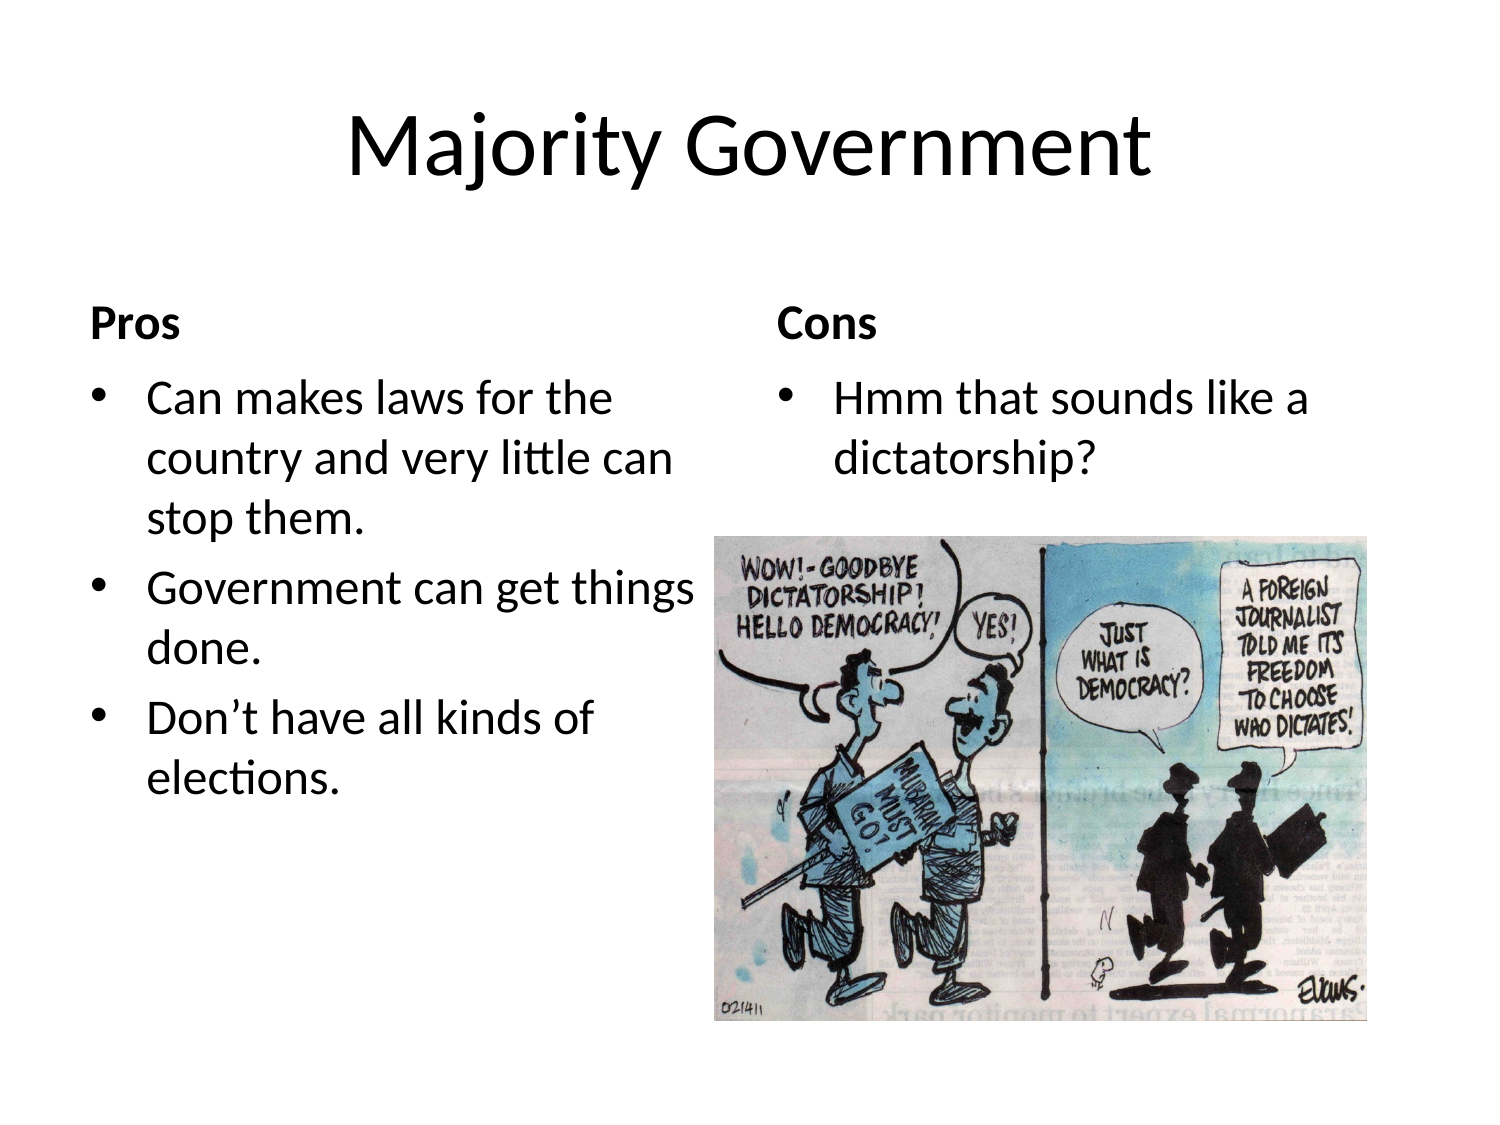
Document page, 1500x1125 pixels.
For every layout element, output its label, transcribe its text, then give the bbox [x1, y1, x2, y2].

list Can makes laws for the country and very little can stop them. Government can get things done. Don’t have all kinds of elections. [75, 356, 738, 1005]
list Hmm that sounds like a dictatorship? [761, 356, 1425, 1005]
list Cons [761, 251, 1425, 356]
list Pros [75, 251, 738, 356]
picture [714, 535, 1367, 1021]
title Majority Government [75, 45, 1425, 233]
